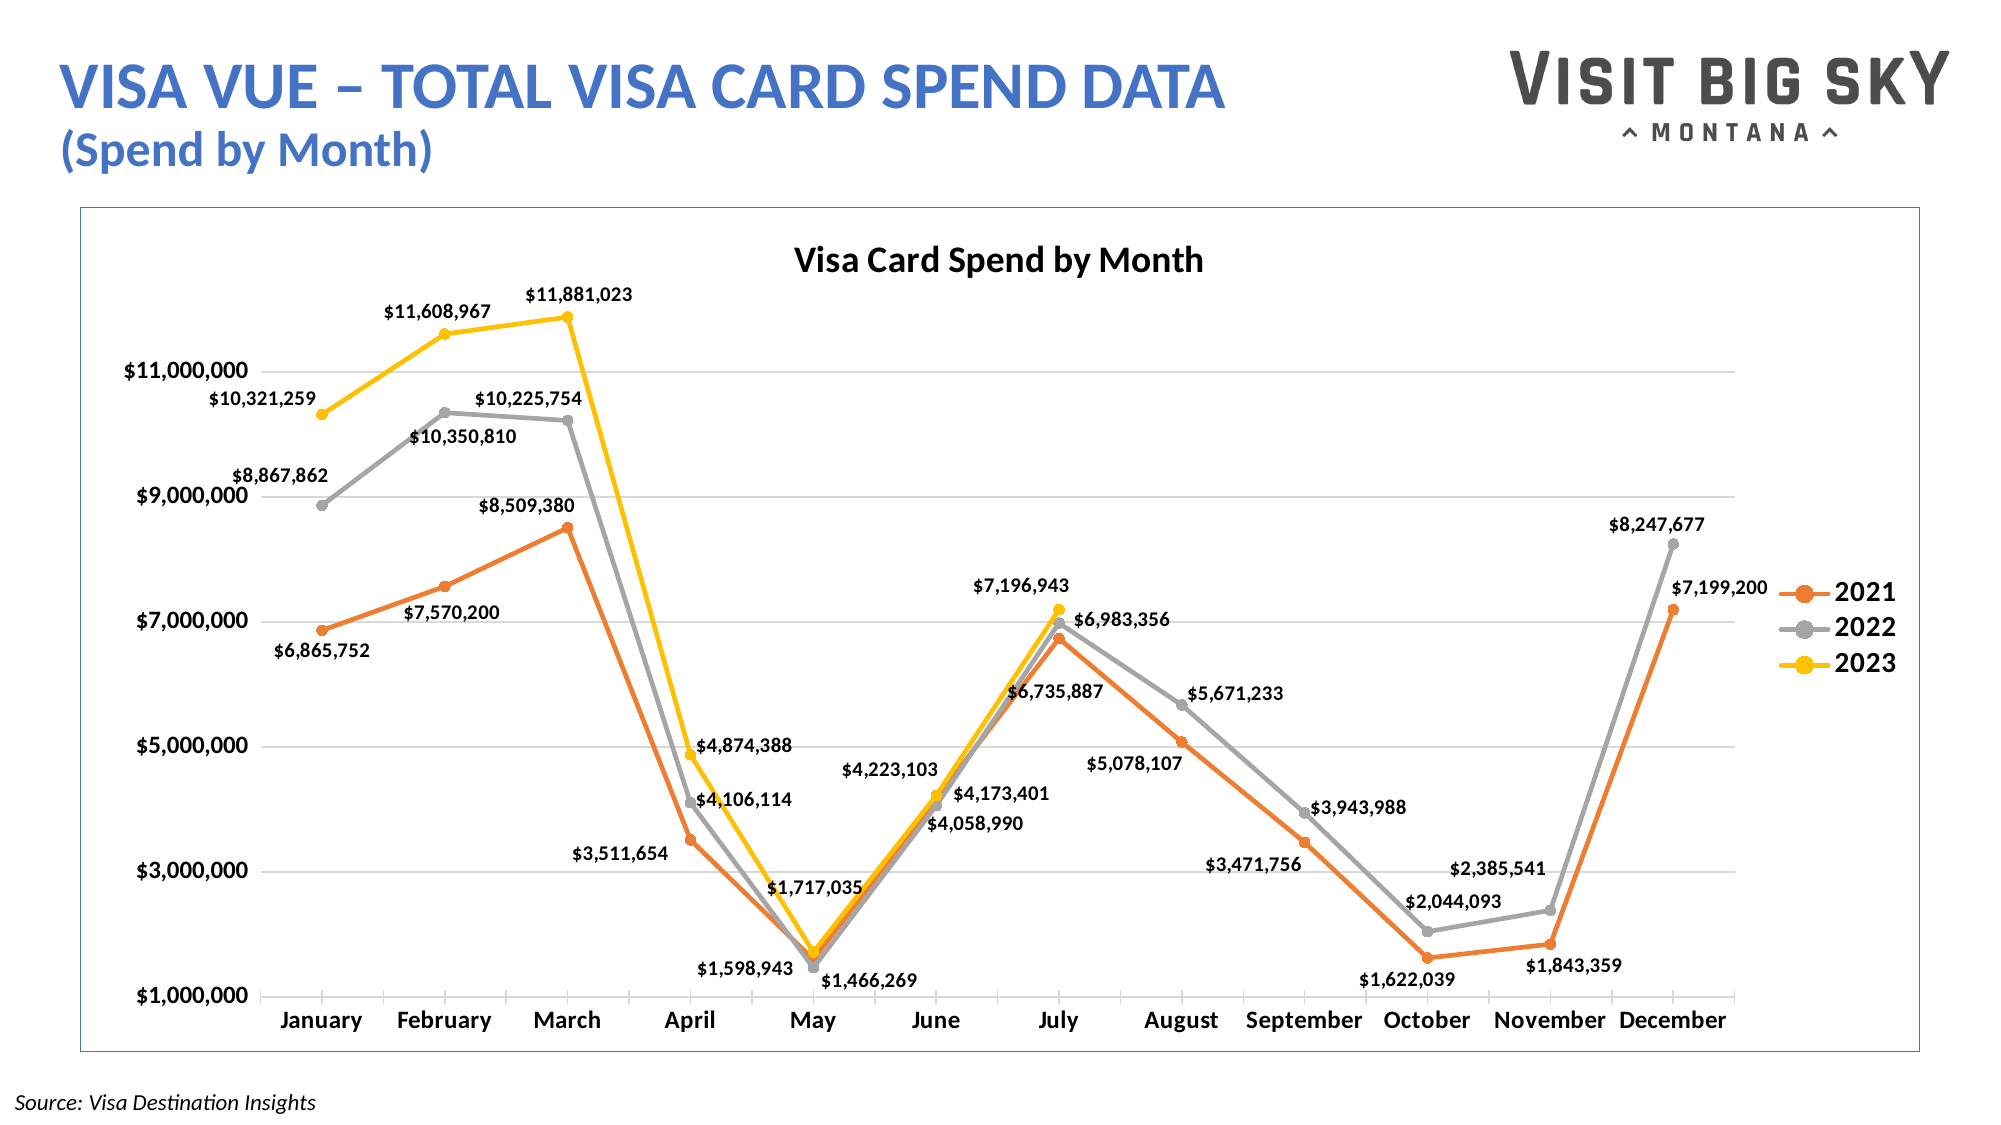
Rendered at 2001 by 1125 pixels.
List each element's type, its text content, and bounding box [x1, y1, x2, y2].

text_box Source: Visa Destination Insights [0, 1080, 1000, 1123]
chart [80, 207, 1920, 1052]
title VISA VUE – TOTAL VISA CARD SPEND DATA (Spend by Month) [45, 49, 1545, 178]
picture [1499, 40, 1960, 150]
